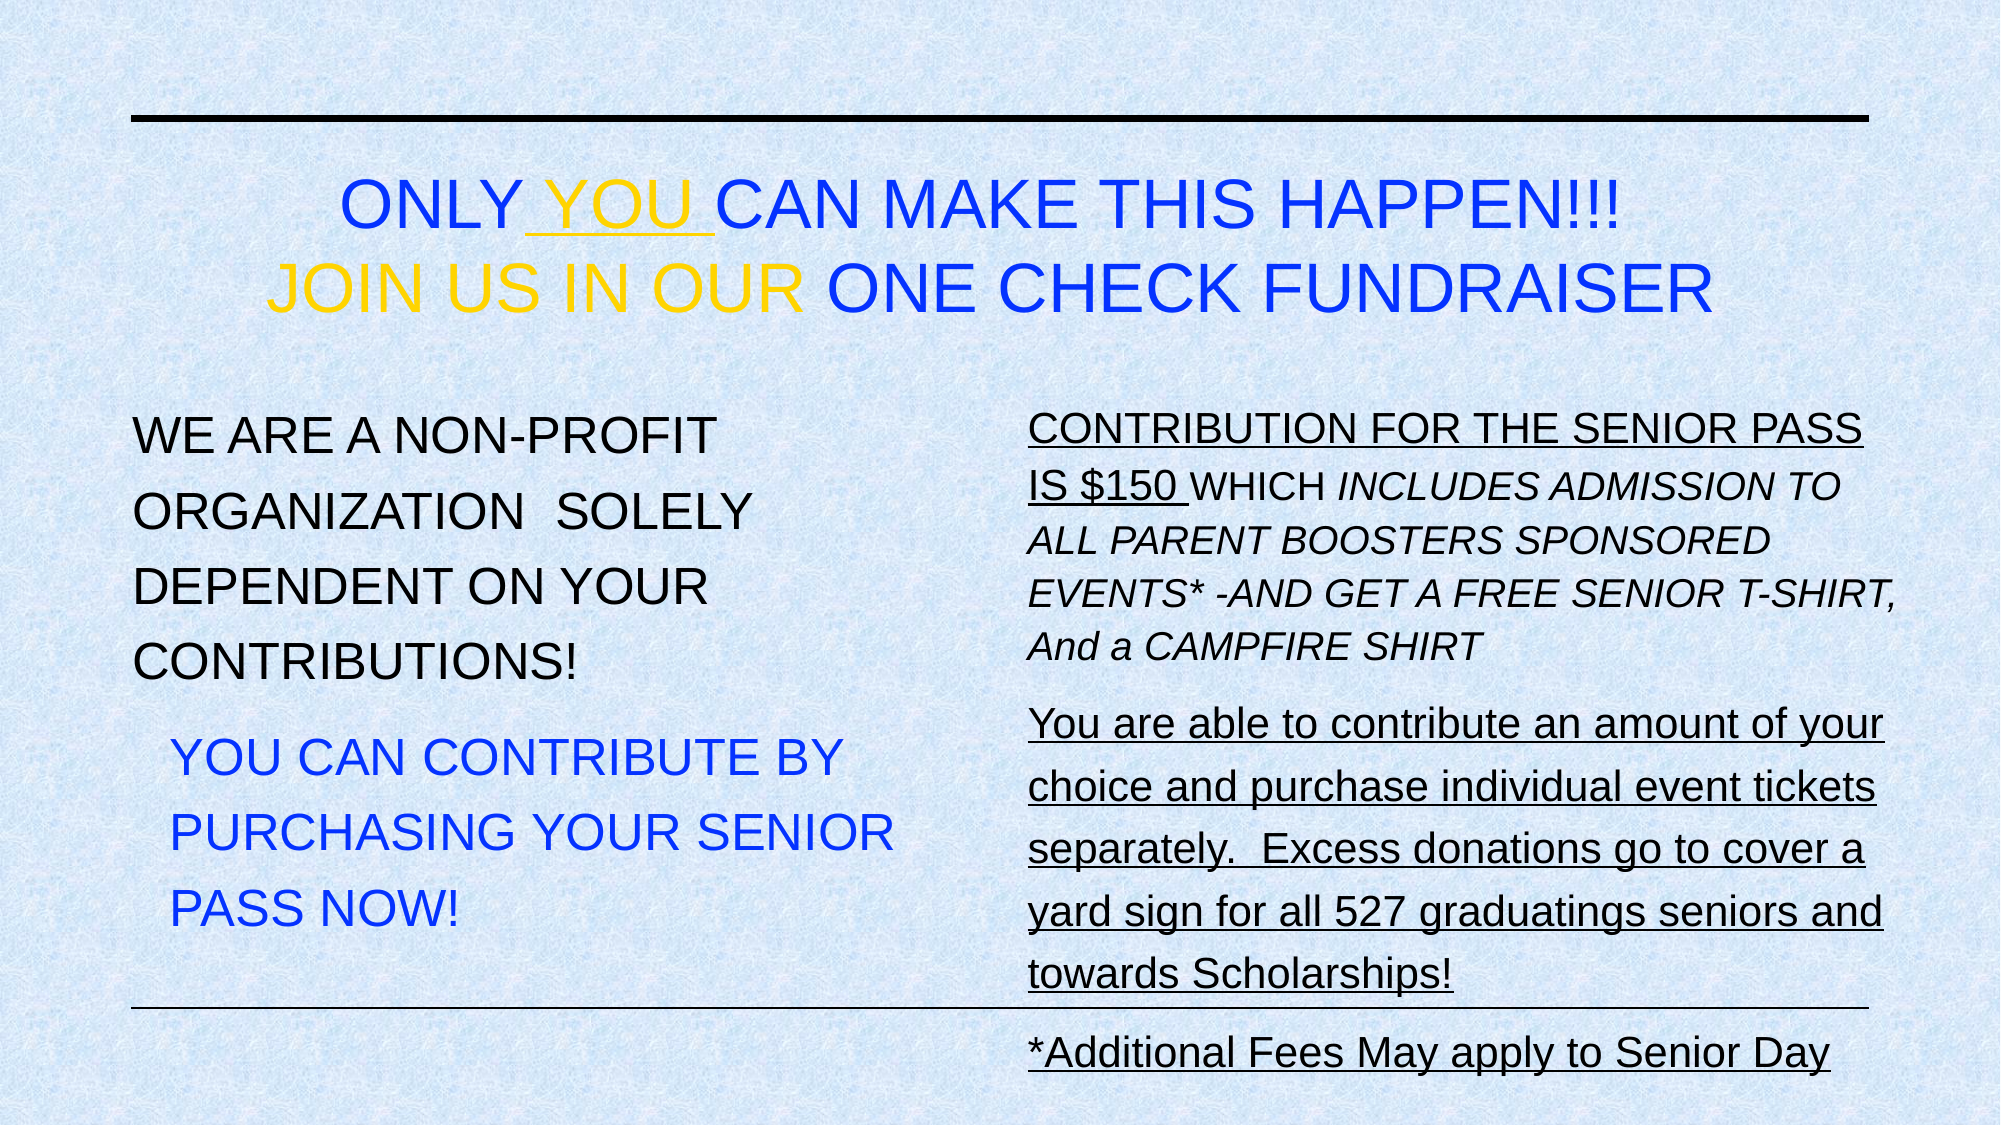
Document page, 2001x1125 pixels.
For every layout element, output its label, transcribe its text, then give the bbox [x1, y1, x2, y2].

title ONLY YOU CAN MAKE THIS HAPPEN!!! JOIN US IN OUR ONE CHECK FUNDRAISER [114, 151, 1869, 337]
list CONTRIBUTION FOR THE SENIOR PASS IS $150 WHICH INCLUDES ADMISSION TO ALL PARENT BOOSTERS SPONSORED EVENTS* -AND GET A FREE SENIOR T-SHIRT, And a CAMPFIRE SHIRT You are able to contribute an amount of your choice and purchase individual event tickets separately. Excess donations go to cover a yard sign for all 527 graduatings seniors and towards Scholarships! *Additional Fees May apply to Senior Day [1012, 387, 1927, 1097]
list WE ARE A NON-PROFIT ORGANIZATION SOLELY DEPENDENT ON YOUR CONTRIBUTIONS! YOU CAN CONTRIBUTE BY PURCHASING YOUR SENIOR PASS NOW! [117, 381, 988, 1013]
picture [0, 0, 2001, 1125]
